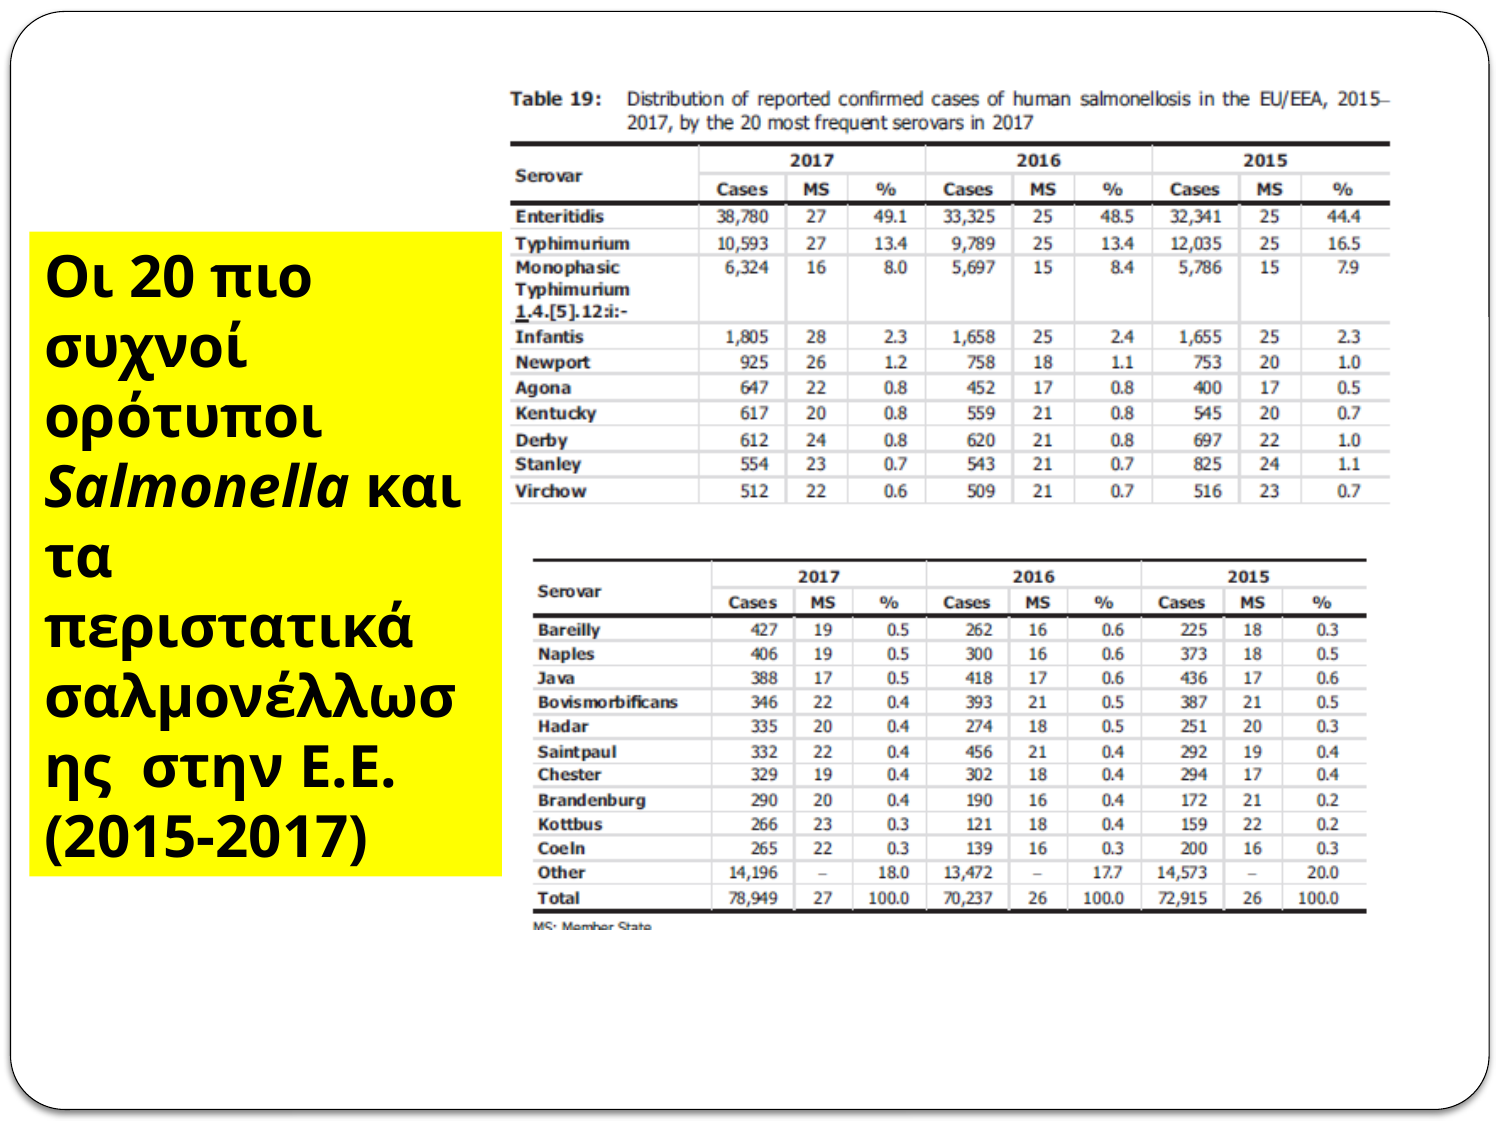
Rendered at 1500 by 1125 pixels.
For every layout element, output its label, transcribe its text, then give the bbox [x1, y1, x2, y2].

picture [489, 89, 1436, 931]
text_box Οι 20 πιο συχνοί ορότυποι Salmonella και τα περιστατικά σαλμονέλλωσης στην Ε.Ε. (2015-2017) [29, 231, 486, 877]
